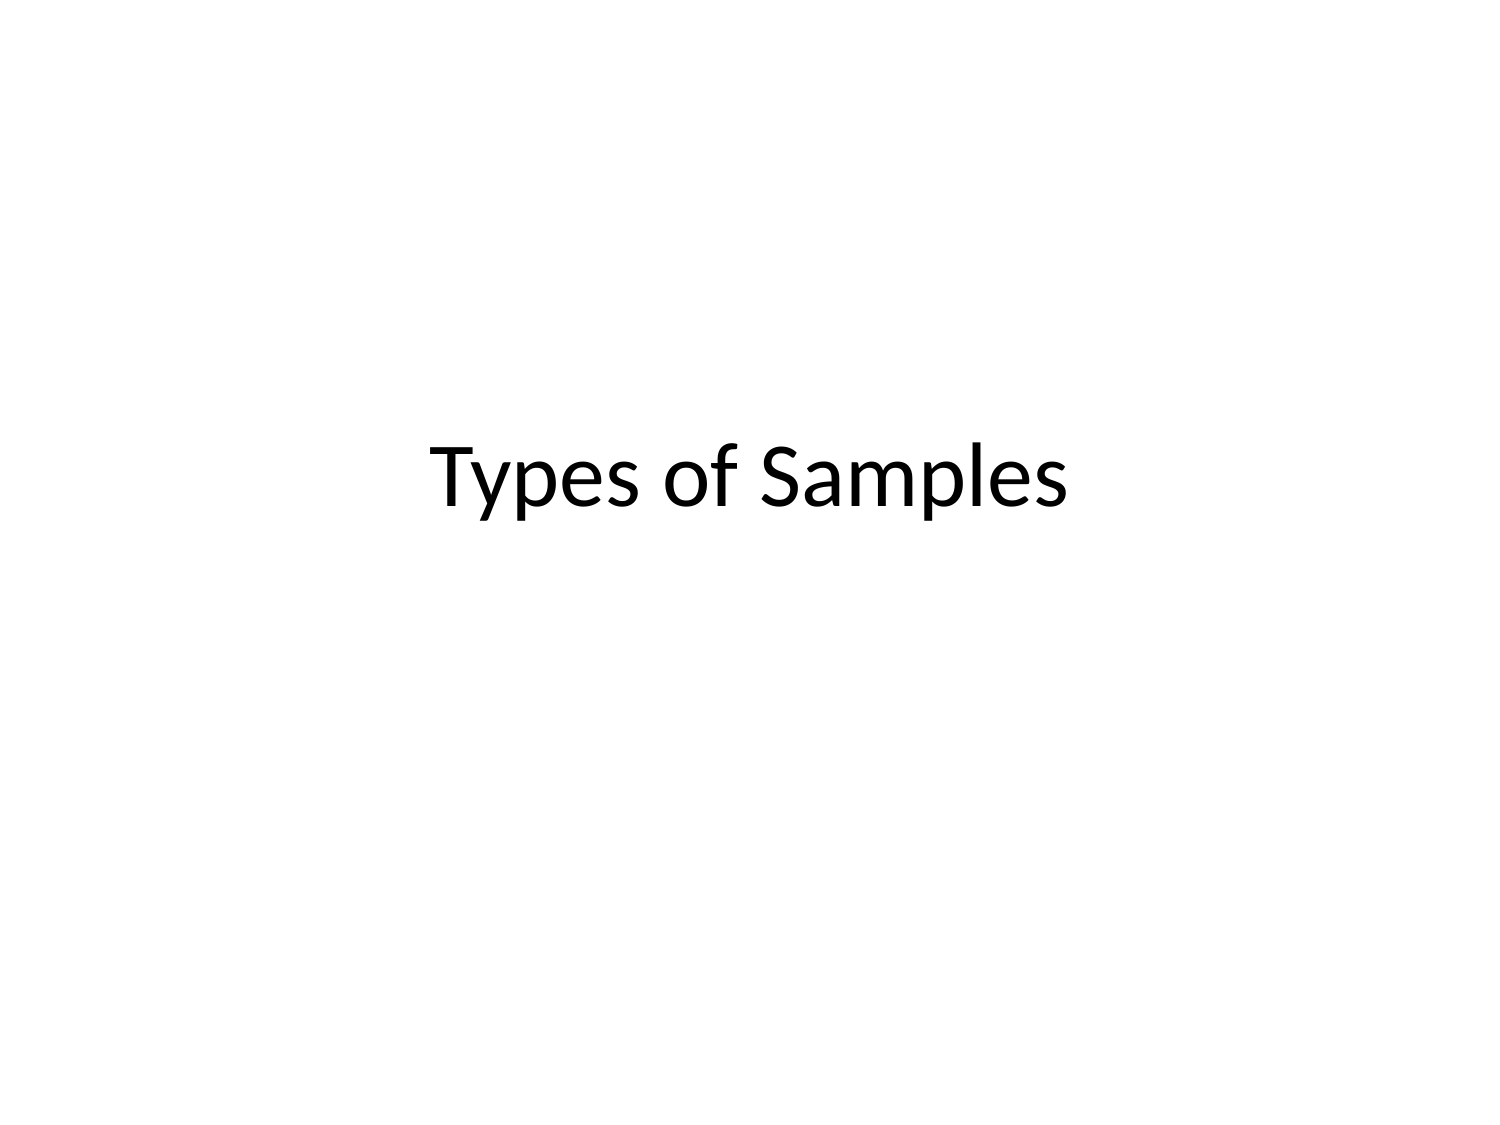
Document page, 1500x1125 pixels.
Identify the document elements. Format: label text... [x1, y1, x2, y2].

title Types of Samples [112, 349, 1388, 591]
